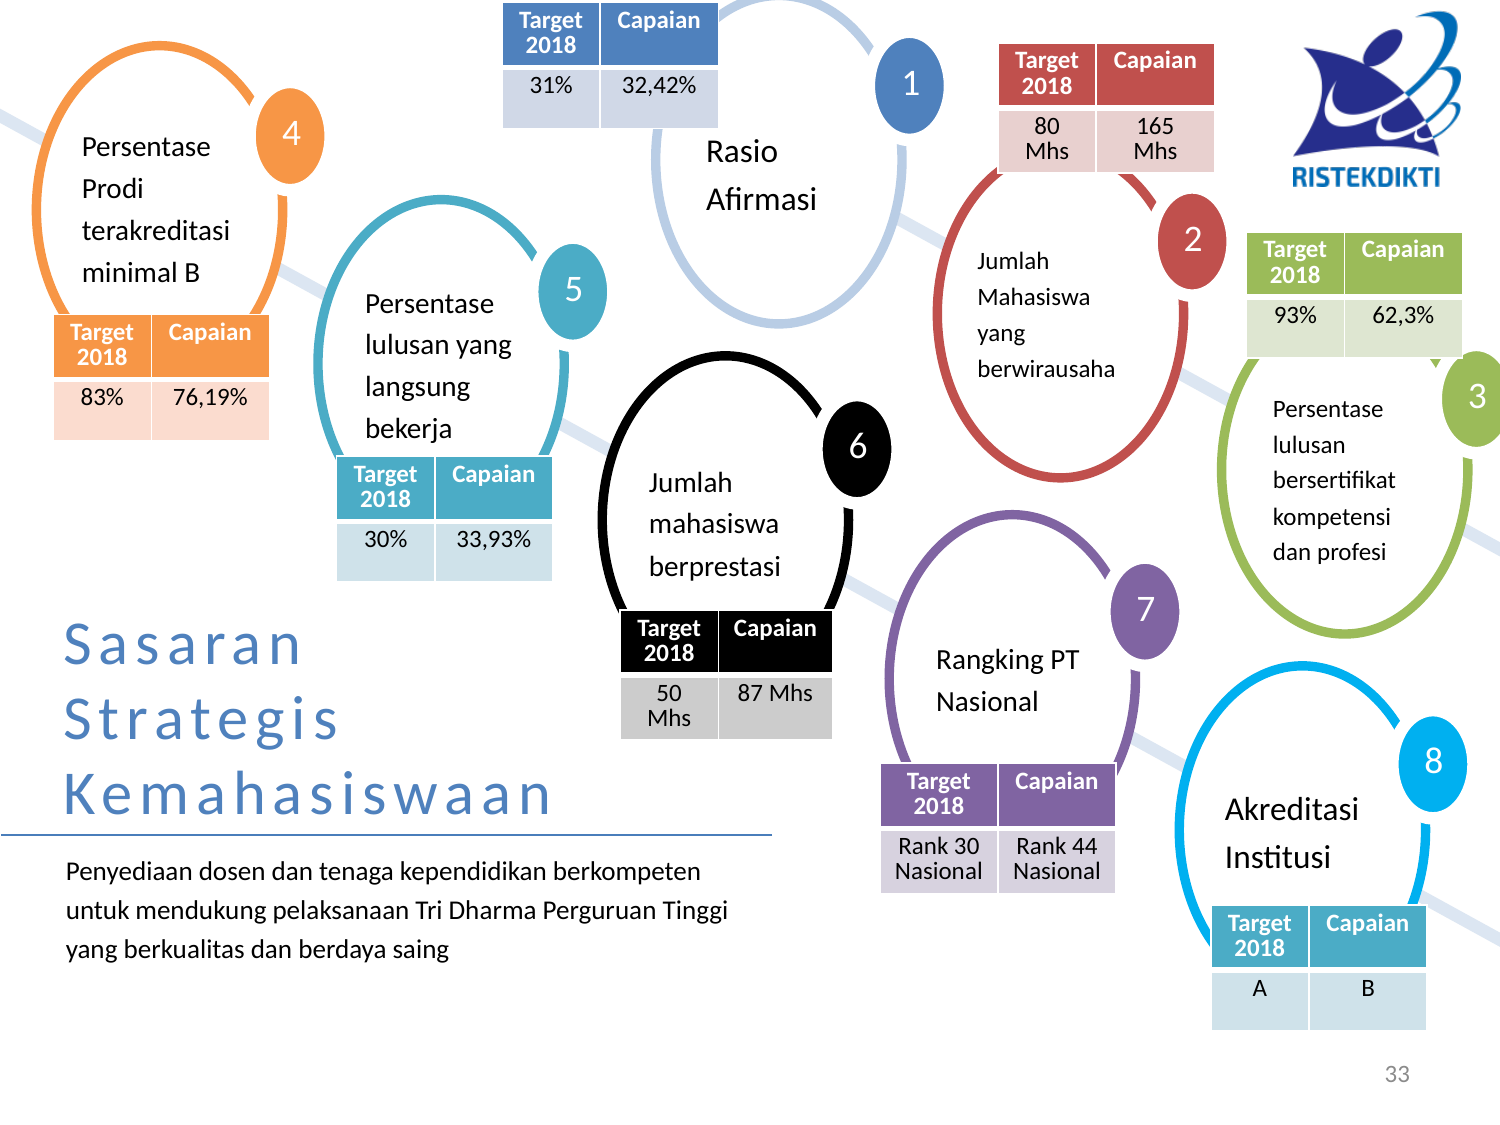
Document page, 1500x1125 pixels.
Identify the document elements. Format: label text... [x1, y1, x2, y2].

table_cell 62,3% [1345, 300, 1462, 357]
list Akreditasi Institusi [1209, 712, 1393, 904]
table_header Capaian [1345, 233, 1462, 294]
list Jumlah Mahasiswa yang berwirausaha [962, 196, 1146, 425]
table_cell B [1310, 973, 1426, 1030]
table_cell 50 Mhs [621, 678, 718, 739]
table_header Capaian [601, 3, 718, 65]
list Persentase lulusan yang langsung bekerja [349, 246, 533, 455]
table_header Capaian [1310, 906, 1426, 967]
list Rangking PT Nasional [921, 561, 1104, 762]
table_header Target 2018 [503, 3, 599, 65]
table_header Capaian [1097, 44, 1214, 105]
table_header Capaian [999, 764, 1115, 826]
table_header Target 2018 [881, 764, 997, 826]
table_cell 32,42% [601, 70, 718, 128]
table_header Target 2018 [1247, 233, 1344, 294]
table_cell 87 Mhs [719, 678, 832, 739]
table_cell Rank 44 Nasional [999, 831, 1115, 893]
list Penyediaan dosen dan tenaga kependidikan berkompeten untuk mendukung pelaksanaan Tri Dharma Perguruan Tinggi yang berkualitas dan berdaya saing [50, 839, 773, 1026]
list Jumlah mahasiswa berprestasi [633, 404, 817, 609]
list Sasaran Strategis Kemahasiswaan [48, 592, 603, 835]
table_header Capaian [436, 457, 552, 519]
table_cell 76,19% [152, 382, 269, 440]
slide_number 33 [1074, 1042, 1425, 1103]
list Persentase Prodi terakreditasi minimal B [66, 90, 250, 314]
table_cell 30% [337, 524, 434, 581]
table_header Target 2018 [54, 315, 151, 377]
table_cell 31% [503, 70, 599, 128]
table_cell Rank 30 Nasional [881, 831, 997, 893]
list Rasio Afirmasi [690, 54, 874, 284]
list Persentase lulusan bersertifikat kompetensi dan profesi [1257, 361, 1441, 591]
table_header Target 2018 [337, 457, 434, 519]
table_cell 83% [54, 382, 151, 440]
table_cell 33,93% [436, 524, 552, 581]
table_cell 93% [1247, 300, 1344, 357]
table_header Target 2018 [621, 611, 718, 672]
table_header Capaian [719, 611, 832, 672]
table_cell A [1212, 973, 1308, 1030]
table_header Capaian [152, 315, 269, 377]
picture [1293, 6, 1462, 187]
table_cell 165 Mhs [1097, 111, 1214, 172]
table_header Target 2018 [1212, 906, 1308, 967]
table_header Target 2018 [999, 44, 1095, 105]
table_cell 80 Mhs [999, 111, 1095, 172]
